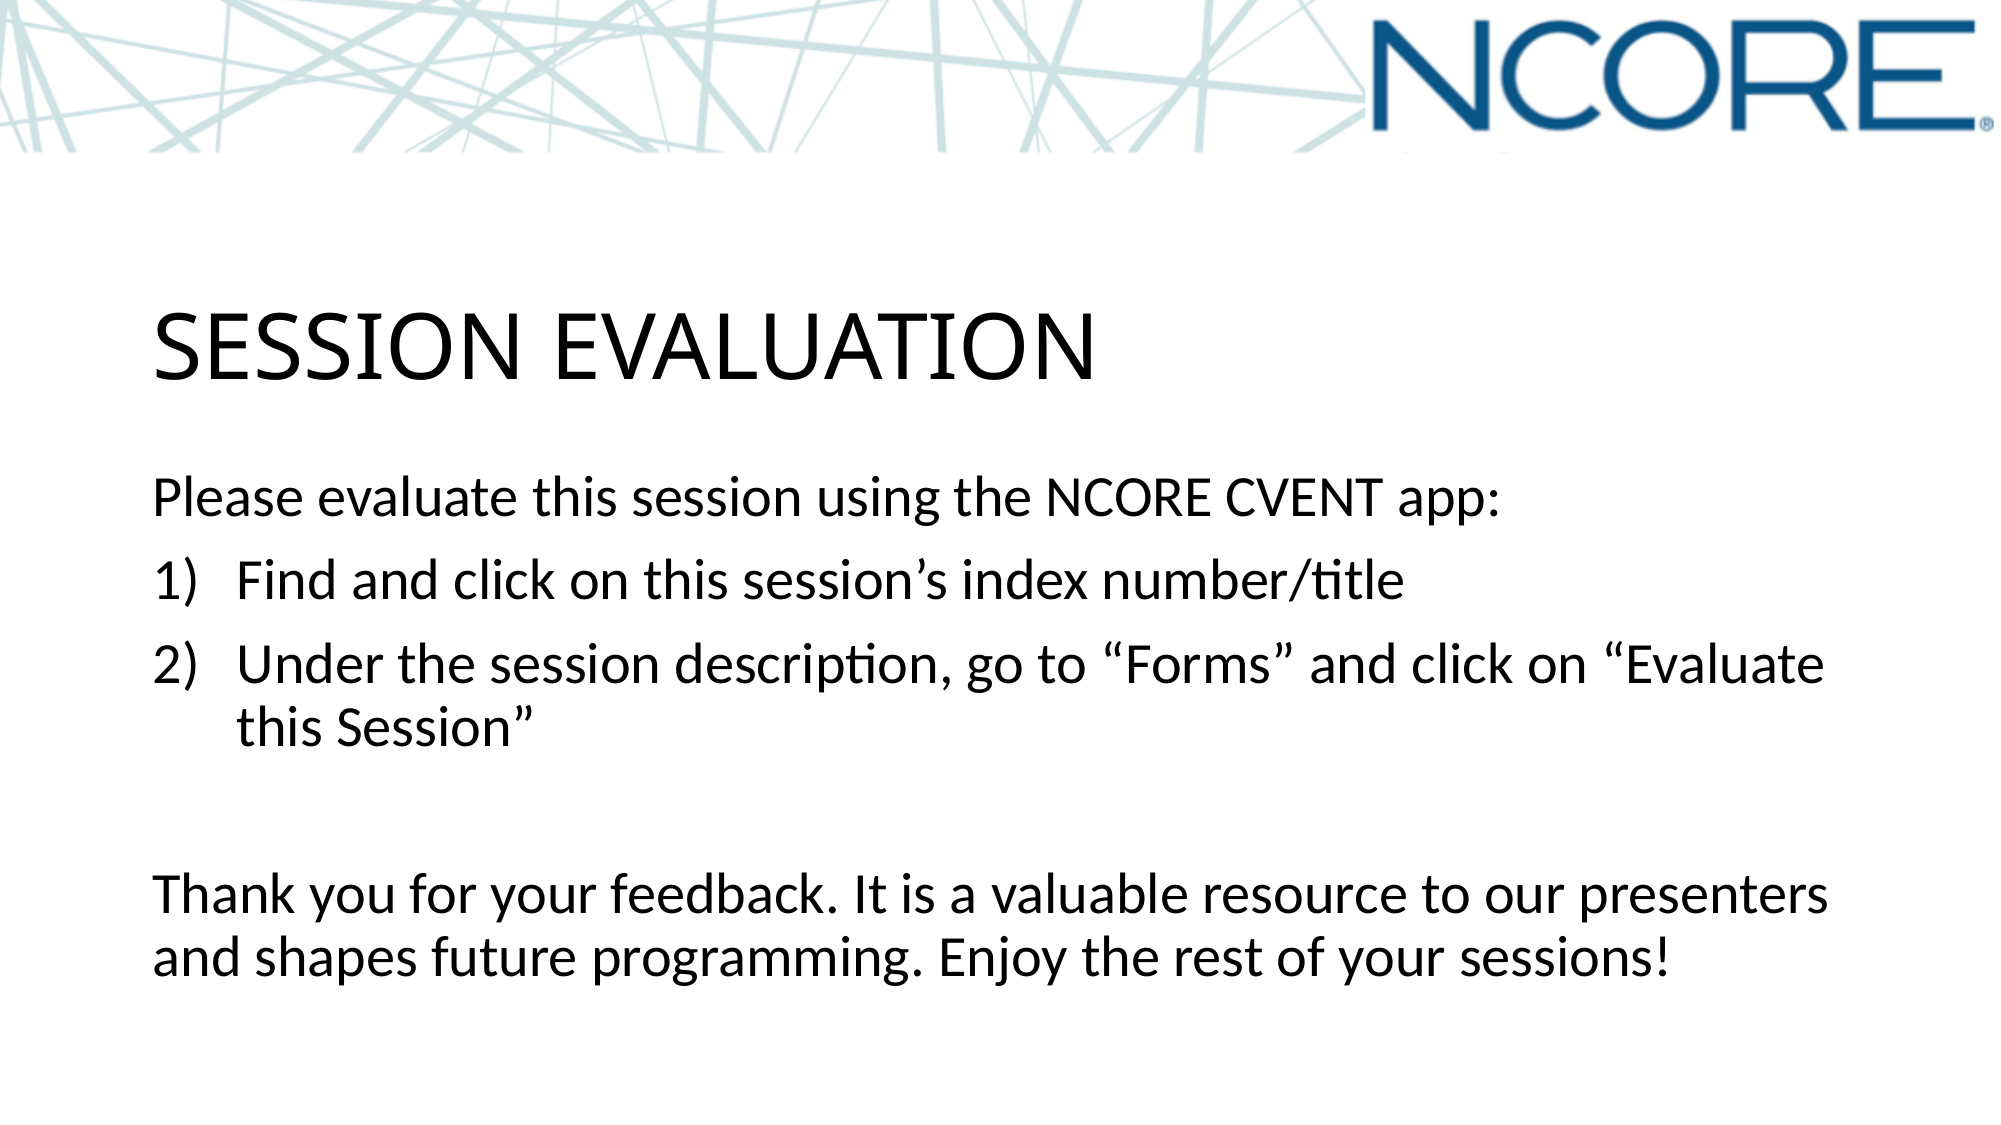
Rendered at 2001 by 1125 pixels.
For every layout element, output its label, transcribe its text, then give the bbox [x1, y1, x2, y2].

text_box SESSION EVALUATION [137, 240, 1863, 458]
text_box [0, 0, 2000, 1125]
text_box Please evaluate this session using the NCORE CVENT app: Find and click on this session’s index number/title Under the session description, go to “Forms” and click on “Evaluate this Session” Thank you for your feedback. It is a valuable resource to our presenters and shapes future programming. Enjoy the rest of your sessions! [137, 458, 1863, 1014]
